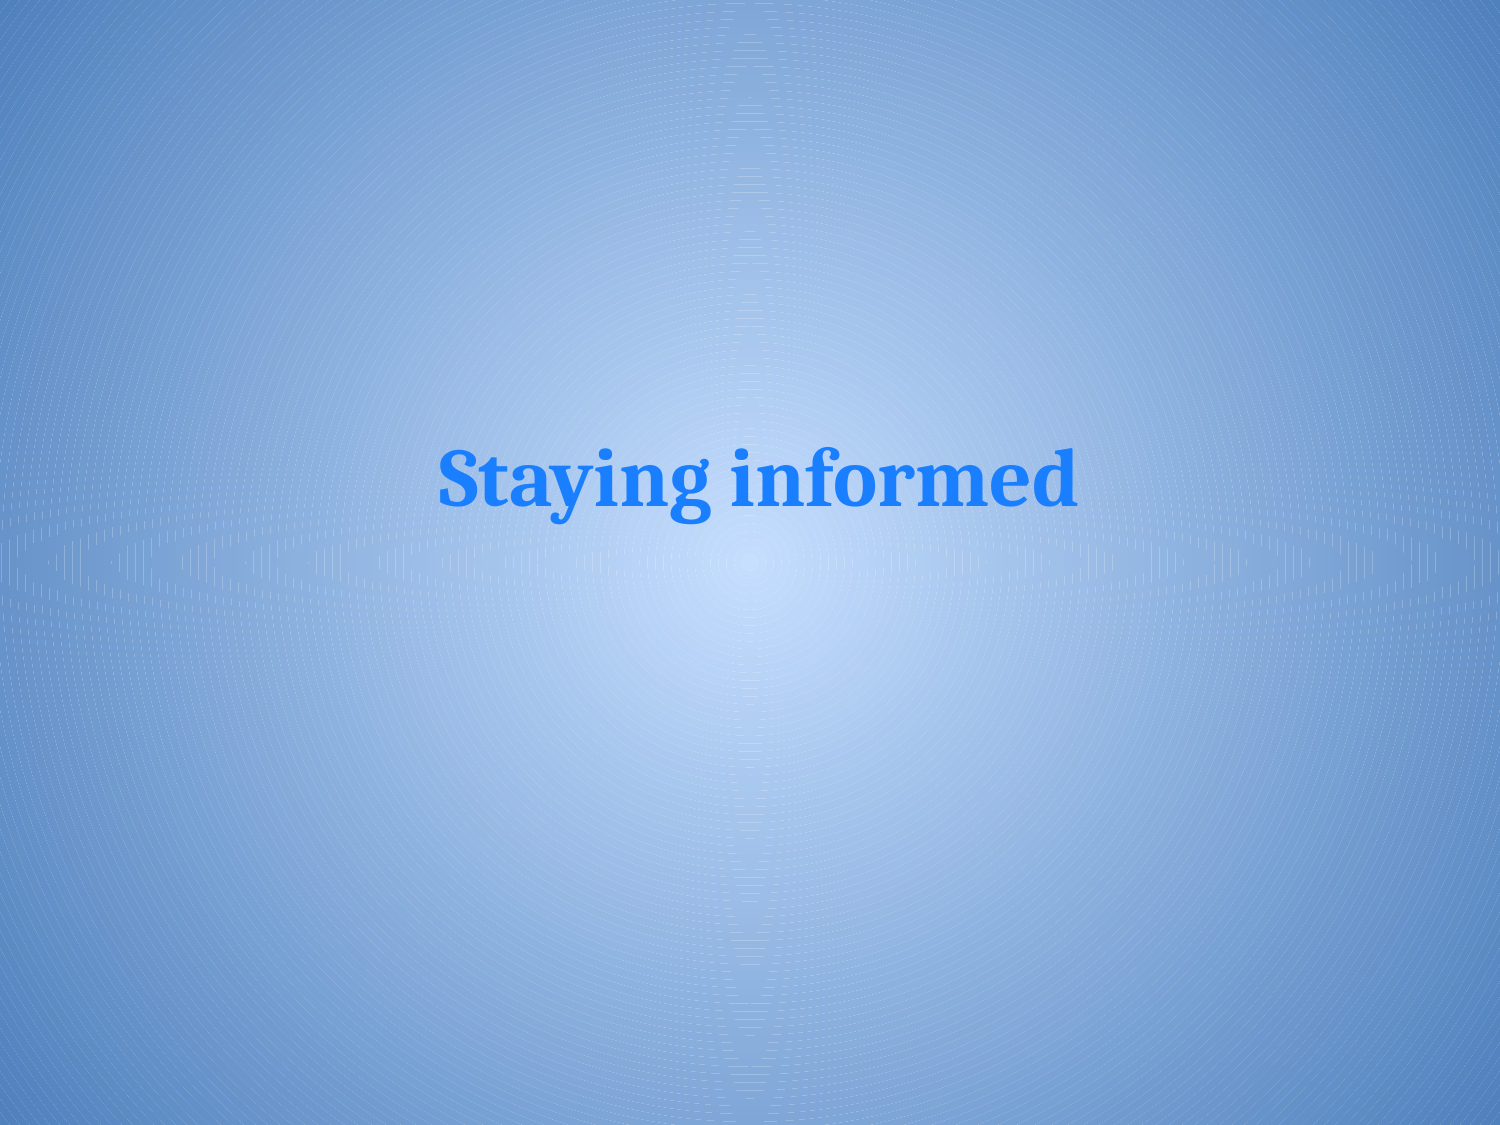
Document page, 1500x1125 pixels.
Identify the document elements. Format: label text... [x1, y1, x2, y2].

title Staying informed [122, 450, 1398, 639]
